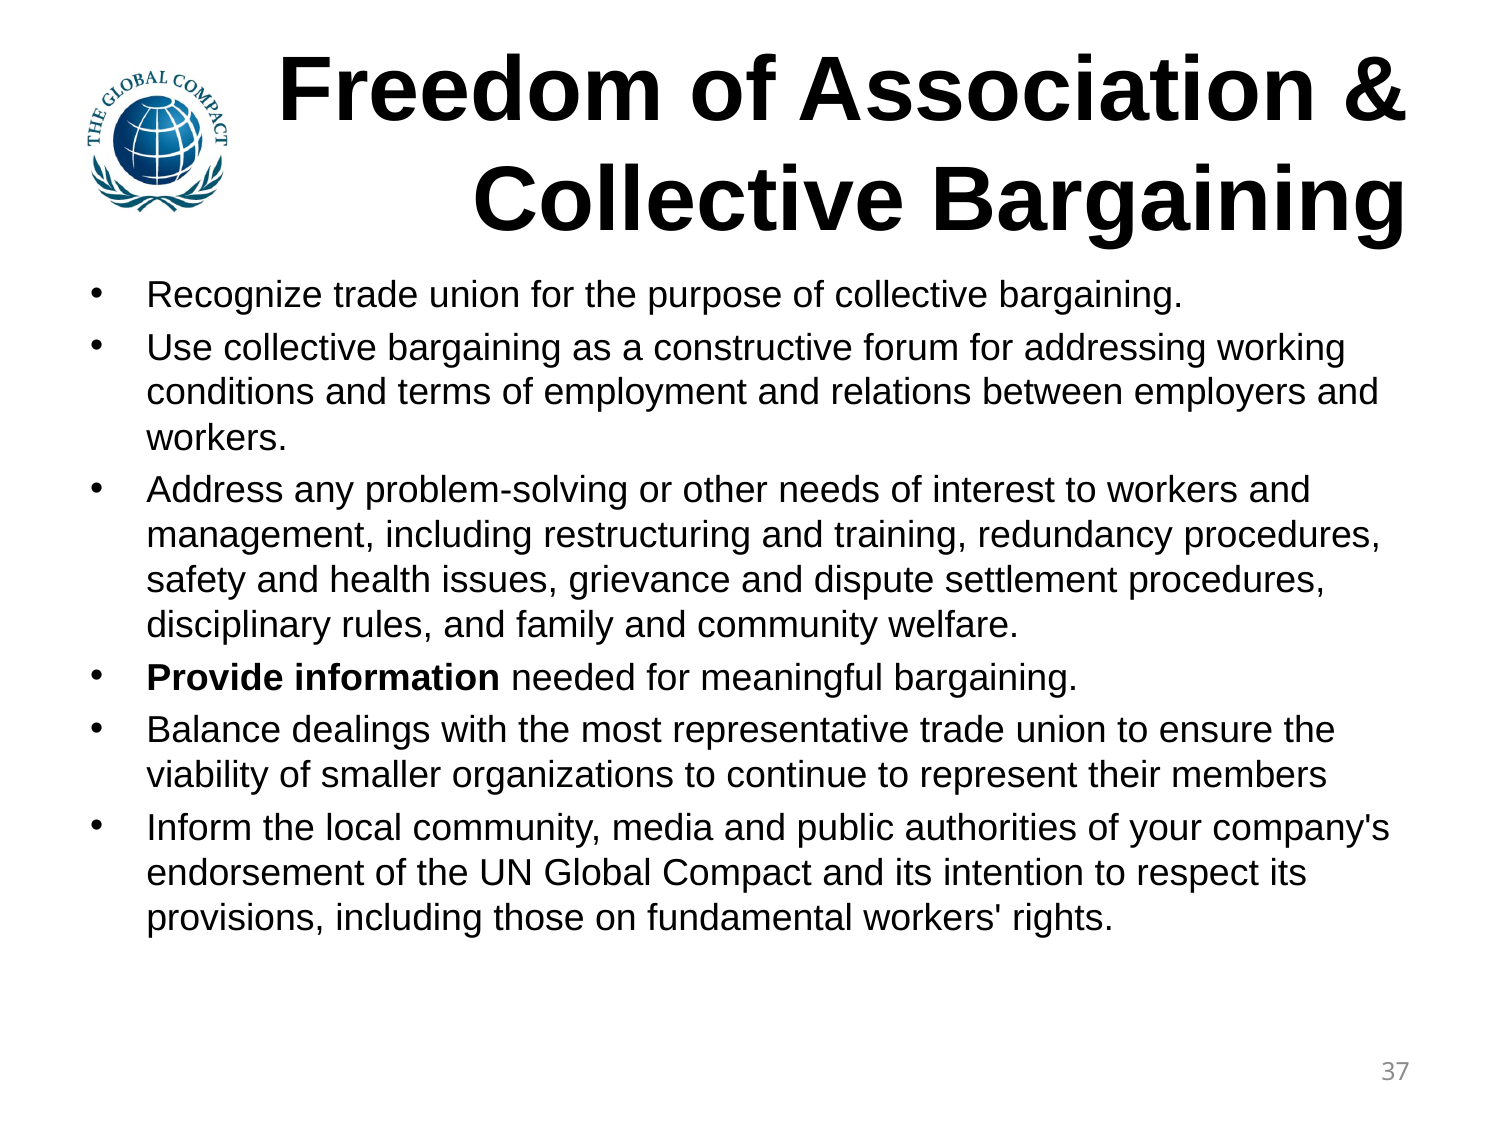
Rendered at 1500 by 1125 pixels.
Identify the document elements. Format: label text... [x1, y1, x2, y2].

list Recognize trade union for the purpose of collective bargaining. Use collective bargaining as a constructive forum for addressing working conditions and terms of employment and relations between employers and workers. Address any problem-solving or other needs of interest to workers and management, including restructuring and training, redundancy procedures, safety and health issues, grievance and dispute settlement procedures, disciplinary rules, and family and community welfare. Provide information needed for meaningful bargaining. Balance dealings with the most representative trade union to ensure the viability of smaller organizations to continue to represent their members Inform the local community, media and public authorities of your company's endorsement of the UN Global Compact and its intention to respect its provisions, including those on fundamental workers' rights. [74, 262, 1426, 1048]
picture [70, 58, 243, 222]
slide_number 37 [1074, 1042, 1425, 1103]
title Freedom of Association & Collective Bargaining [74, 44, 1426, 233]
